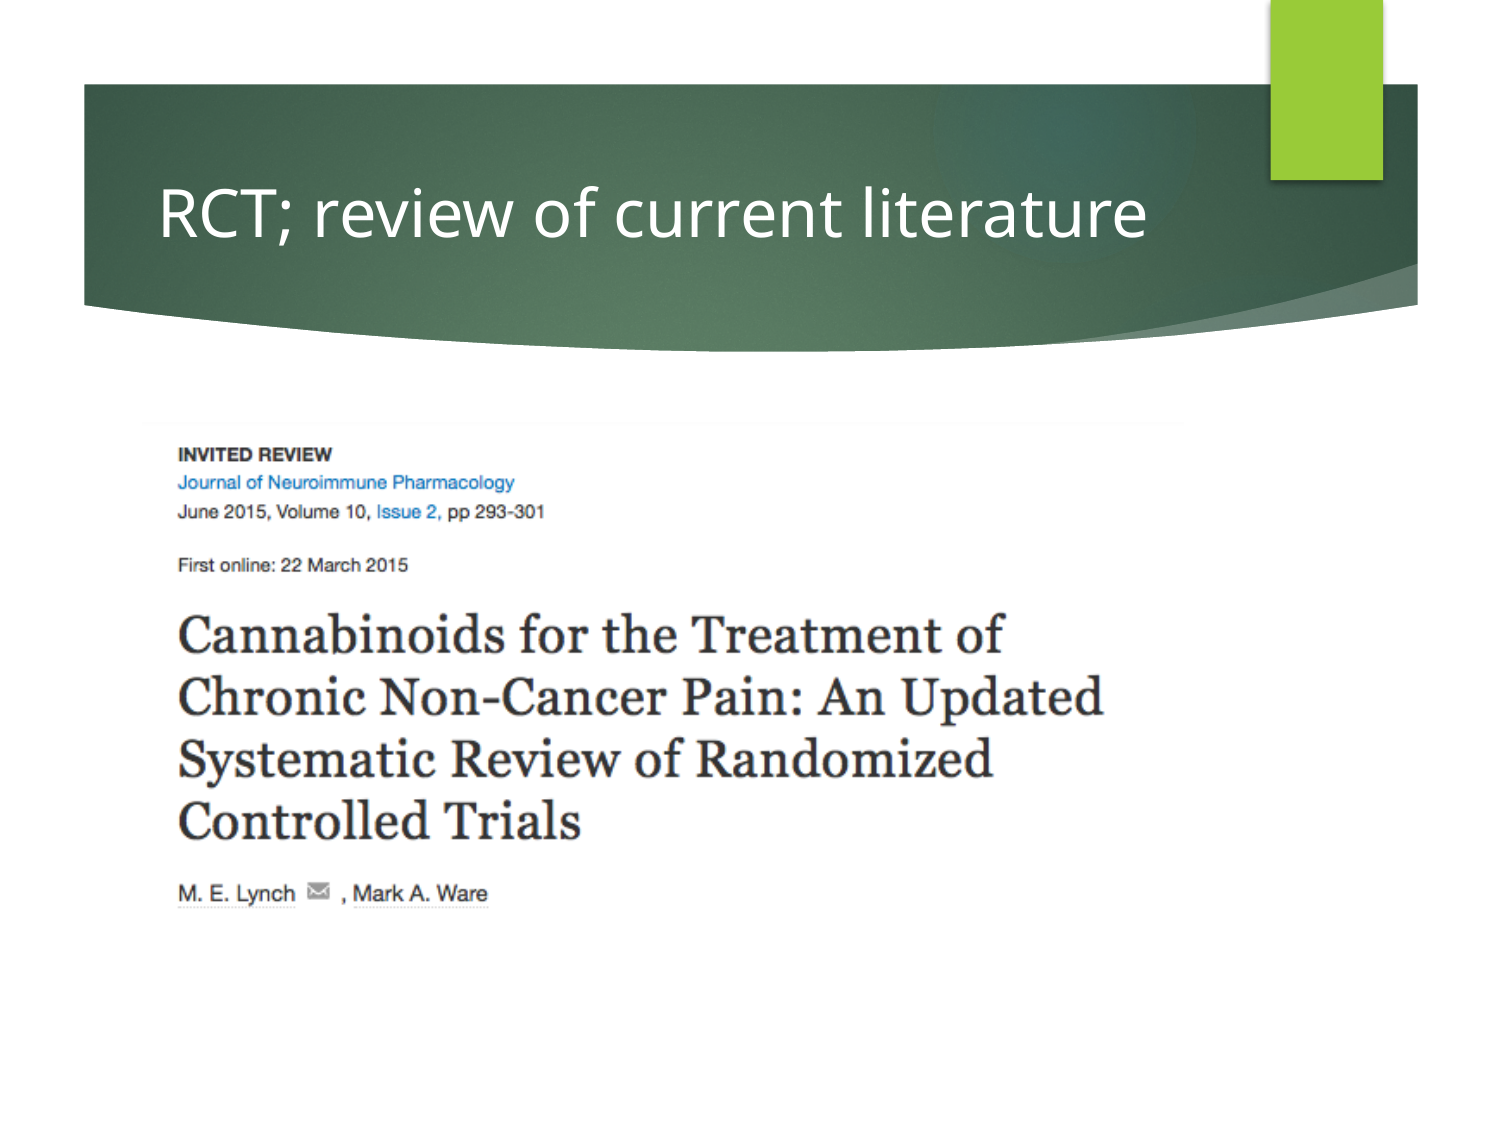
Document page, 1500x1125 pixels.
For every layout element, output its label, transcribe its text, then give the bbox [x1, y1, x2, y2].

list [141, 421, 1184, 974]
title RCT; review of current literature [142, 152, 1183, 269]
